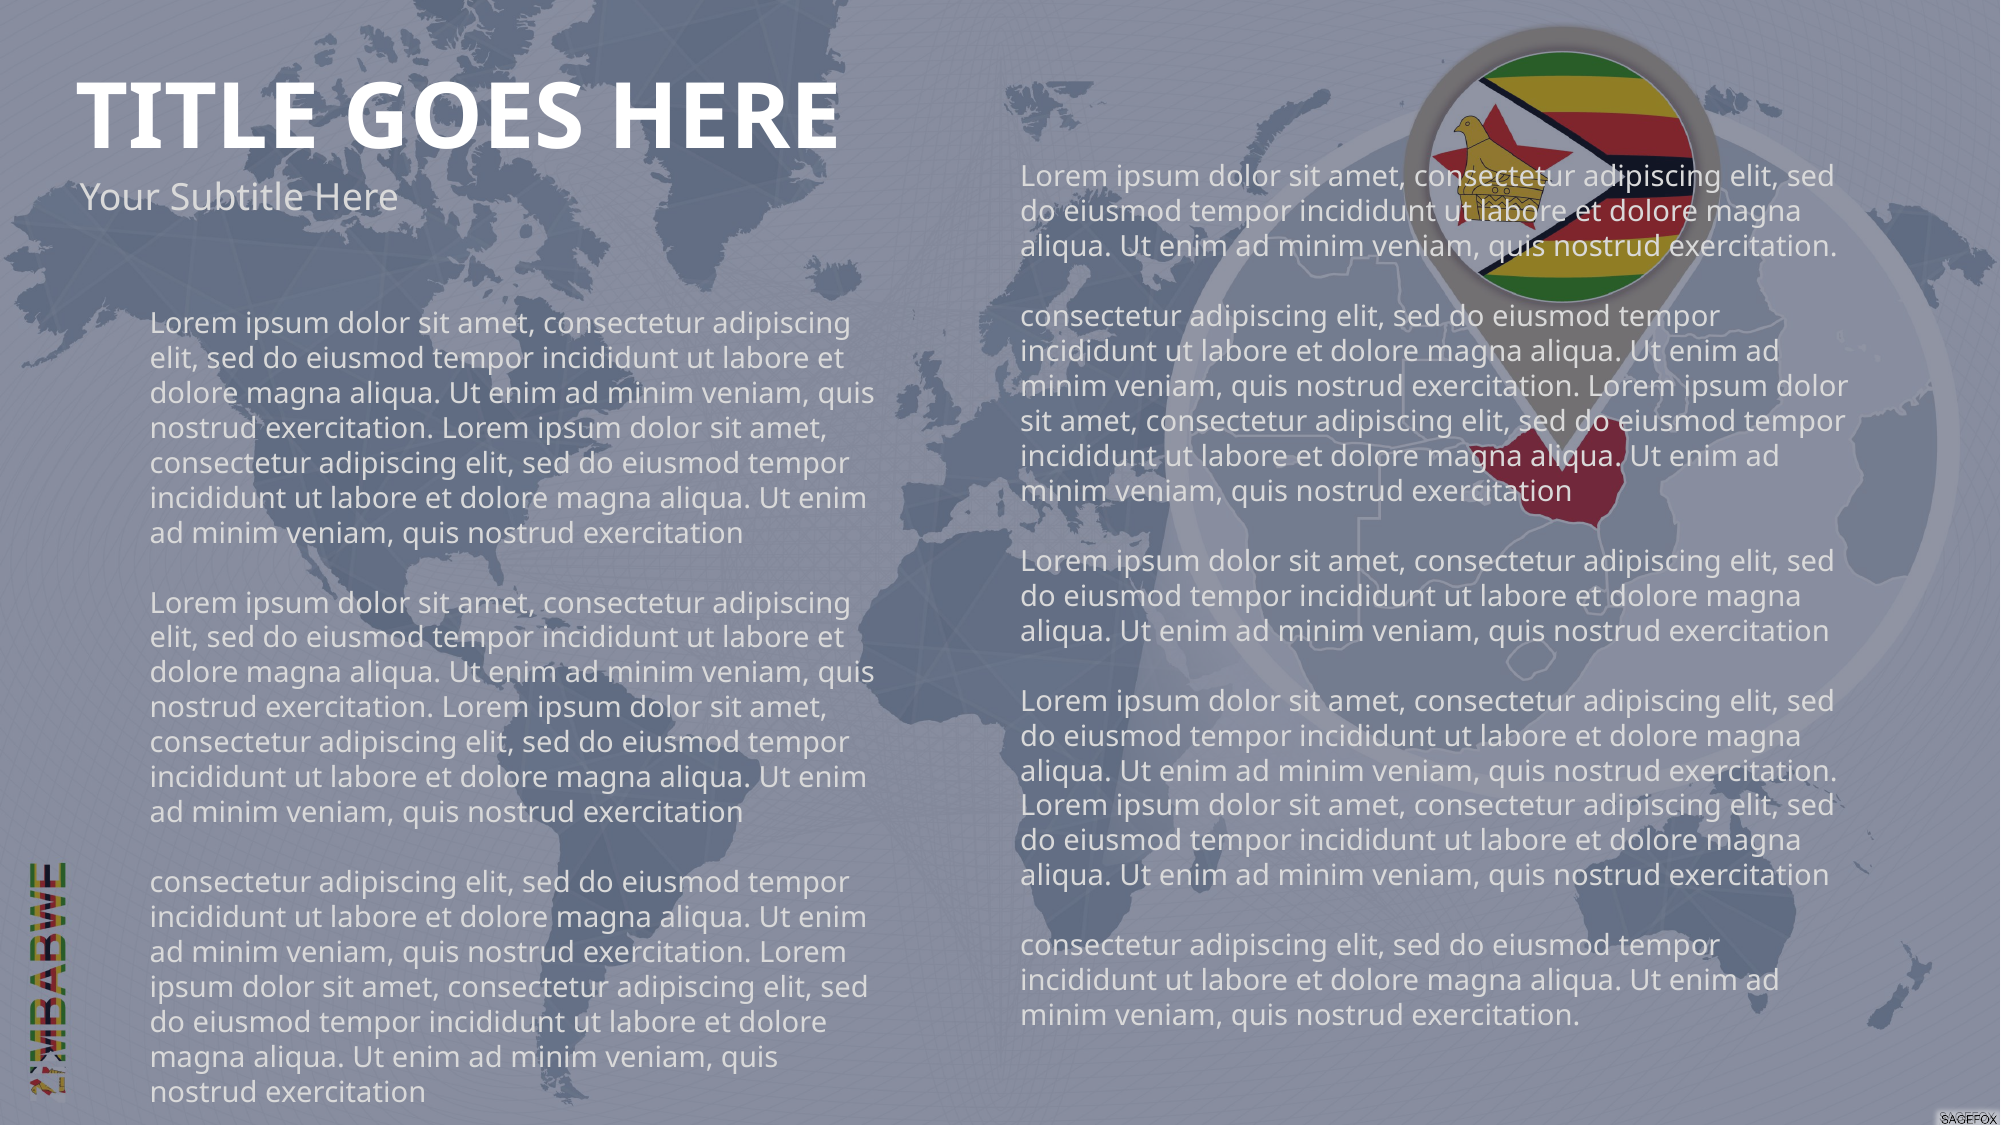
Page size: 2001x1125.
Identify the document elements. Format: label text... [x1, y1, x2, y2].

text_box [60, 49, 1020, 227]
picture [1938, 1114, 1999, 1125]
text_box Lorem ipsum dolor sit amet, consectetur adipiscing elit, sed do eiusmod tempor incididunt ut labore et dolore magna aliqua. Ut enim ad minim veniam, quis nostrud exercitation. consectetur adipiscing elit, sed do eiusmod tempor incididunt ut labore et dolore magna aliqua. Ut enim ad minim veniam, quis nostrud exercitation. Lorem ipsum dolor sit amet, consectetur adipiscing elit, sed do eiusmod tempor incididunt ut labore et dolore magna aliqua. Ut enim ad minim veniam, quis nostrud exercitation Lorem ipsum dolor sit amet, consectetur adipiscing elit, sed do eiusmod tempor incididunt ut labore et dolore magna aliqua. Ut enim ad minim veniam, quis nostrud exercitation Lorem ipsum dolor sit amet, consectetur adipiscing elit, sed do eiusmod tempor incididunt ut labore et dolore magna aliqua. Ut enim ad minim veniam, quis nostrud exercitation. Lorem ipsum dolor sit amet, consectetur adipiscing elit, sed do eiusmod tempor incididunt ut labore et dolore magna aliqua. Ut enim ad minim veniam, quis nostrud exercitation consectetur adipiscing elit, sed do eiusmod tempor incididunt ut labore et dolore magna aliqua. Ut enim ad minim veniam, quis nostrud exercitation. [1005, 150, 1876, 1039]
text_box Lorem ipsum dolor sit amet, consectetur adipiscing elit, sed do eiusmod tempor incididunt ut labore et dolore magna aliqua. Ut enim ad minim veniam, quis nostrud exercitation. Lorem ipsum dolor sit amet, consectetur adipiscing elit, sed do eiusmod tempor incididunt ut labore et dolore magna aliqua. Ut enim ad minim veniam, quis nostrud exercitation Lorem ipsum dolor sit amet, consectetur adipiscing elit, sed do eiusmod tempor incididunt ut labore et dolore magna aliqua. Ut enim ad minim veniam, quis nostrud exercitation. Lorem ipsum dolor sit amet, consectetur adipiscing elit, sed do eiusmod tempor incididunt ut labore et dolore magna aliqua. Ut enim ad minim veniam, quis nostrud exercitation consectetur adipiscing elit, sed do eiusmod tempor incididunt ut labore et dolore magna aliqua. Ut enim ad minim veniam, quis nostrud exercitation. Lorem ipsum dolor sit amet, consectetur adipiscing elit, sed do eiusmod tempor incididunt ut labore et dolore magna aliqua. Ut enim ad minim veniam, quis nostrud exercitation [134, 296, 897, 1125]
